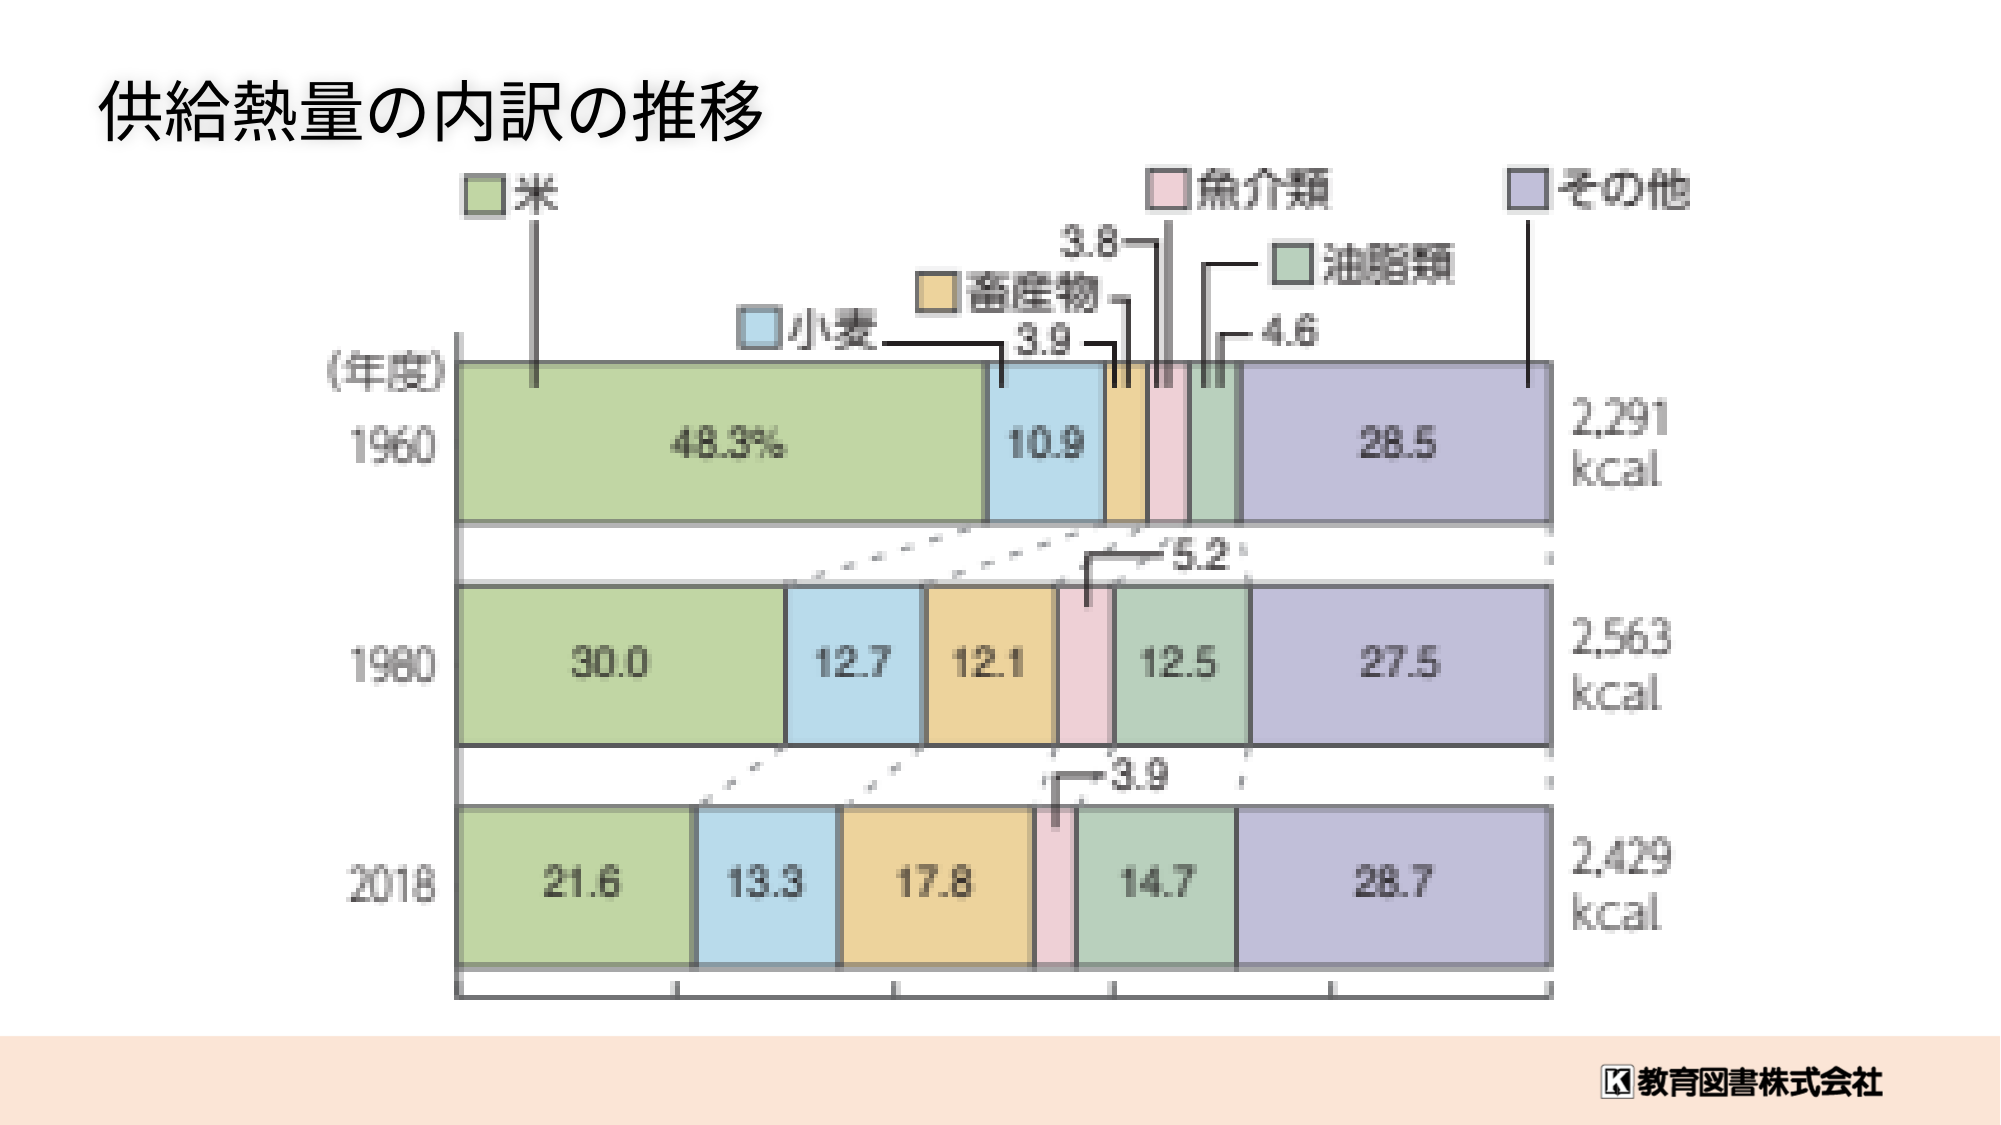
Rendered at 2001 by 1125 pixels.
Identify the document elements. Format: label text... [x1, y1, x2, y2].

text_box 供給熱量の内訳の推移 [97, 69, 1852, 150]
picture [0, 0, 2001, 1125]
